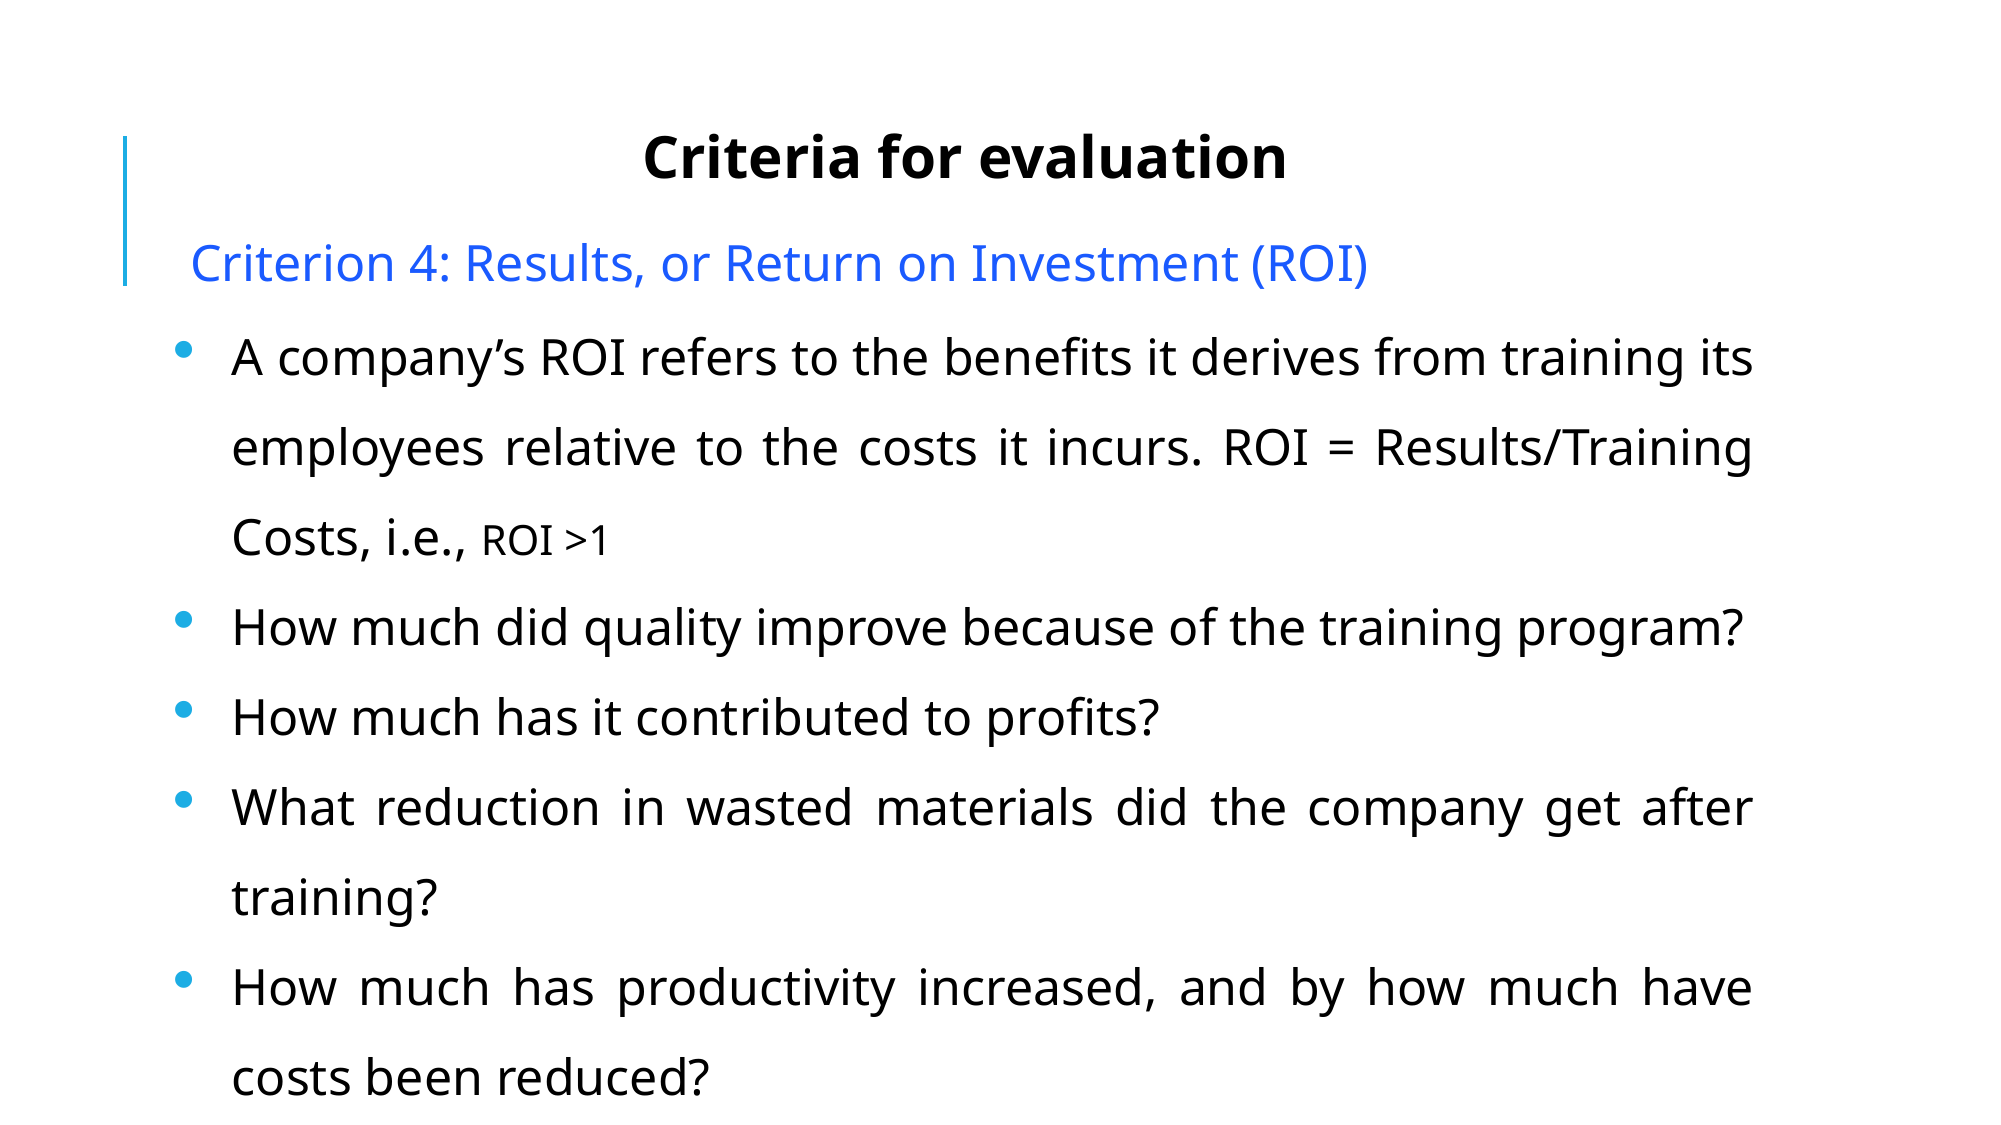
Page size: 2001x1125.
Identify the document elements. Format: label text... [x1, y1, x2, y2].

title Criteria for evaluation [168, 96, 1763, 223]
list Criterion 4: Results, or Return on Investment (ROI) A company’s ROI refers to the benefits it derives from training its employees relative to the costs it incurs. ROI = Results/Training Costs, i.e., ROI >1 How much did quality improve because of the training program? How much has it contributed to profits? What reduction in wasted materials did the company get after training? How much has productivity increased, and by how much have costs been reduced? [168, 223, 1763, 970]
